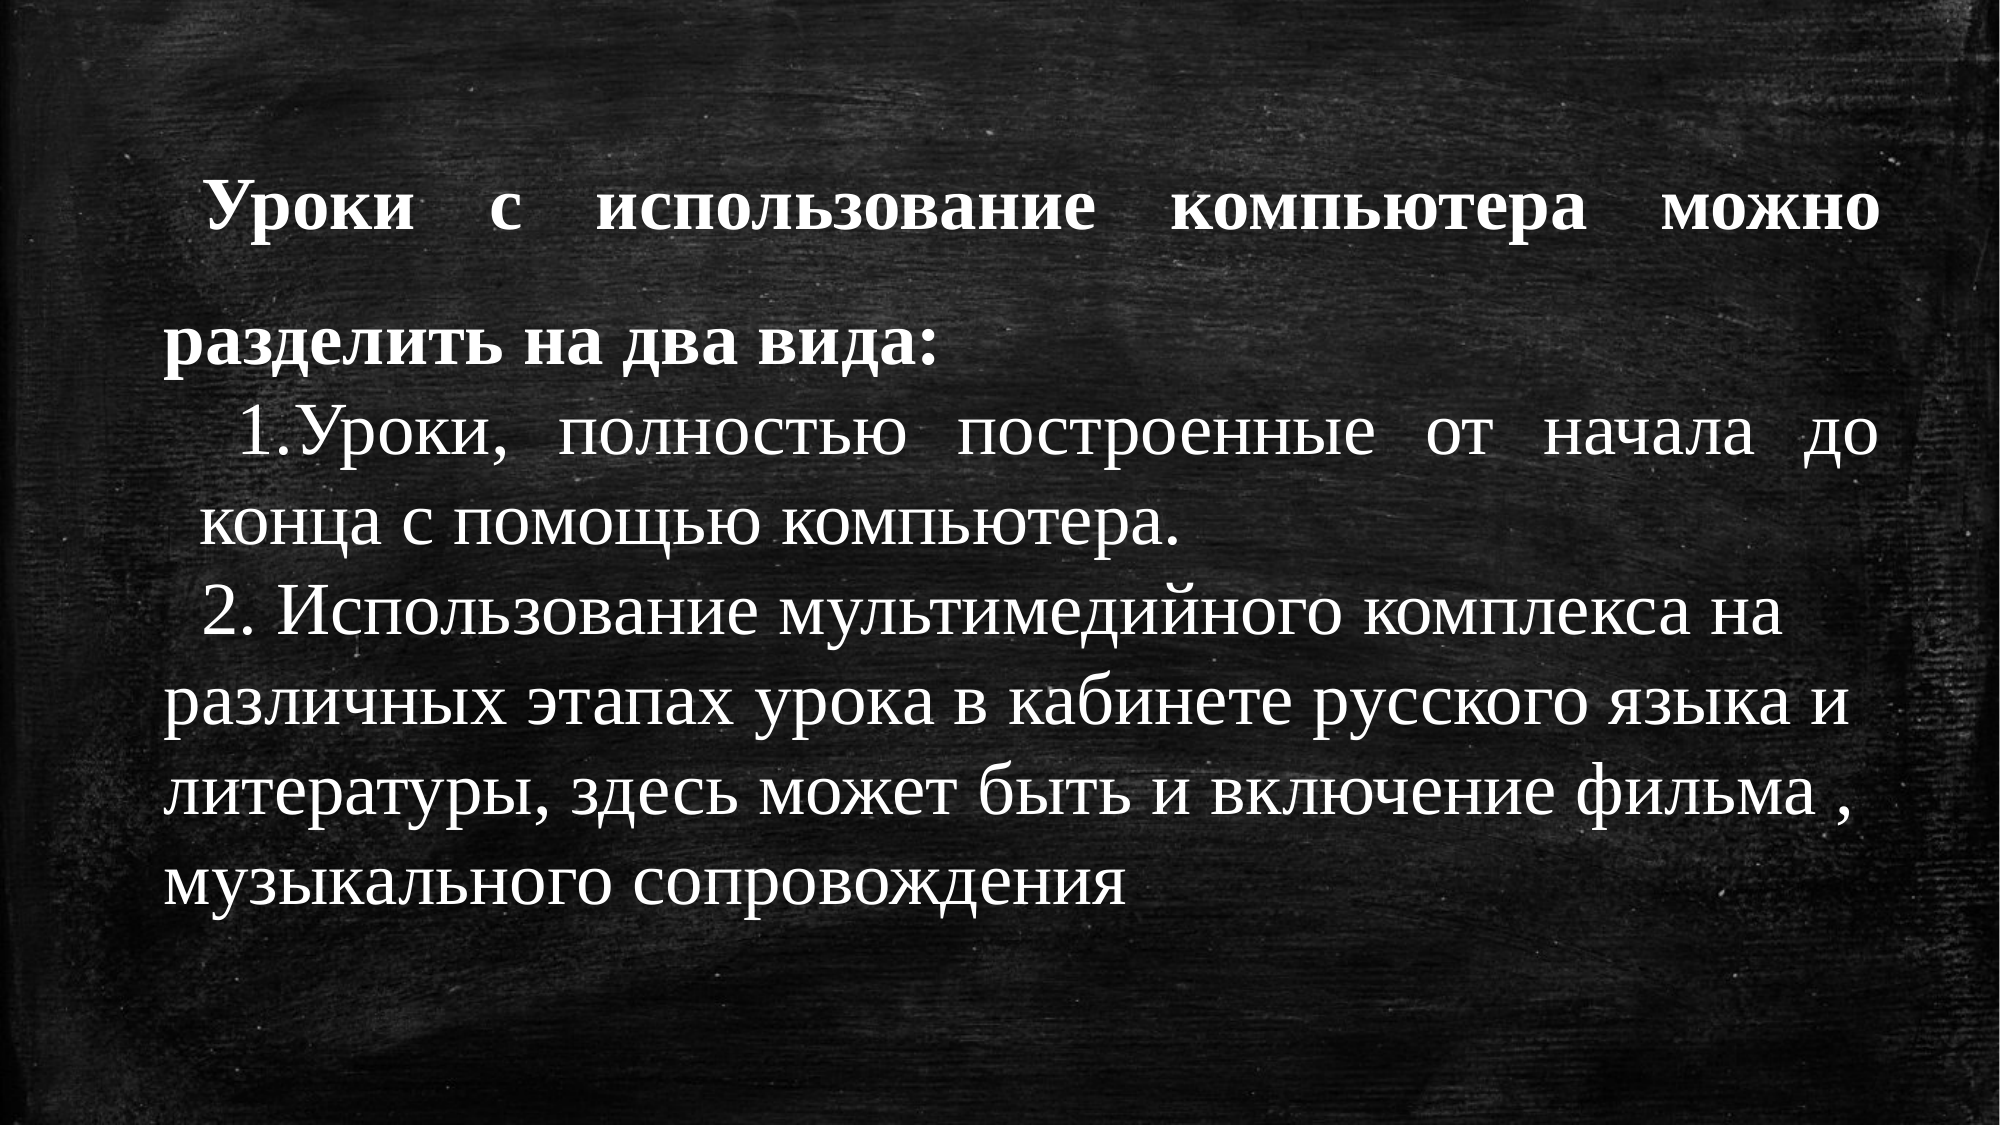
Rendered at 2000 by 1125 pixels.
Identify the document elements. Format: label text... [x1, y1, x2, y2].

text_box Уроки с использование компьютера можно разделить на два вида: Уроки, полностью построенные от начала до конца с помощью компьютера. 2. Использование мультимедийного комплекса на различных этапах урока в кабинете русского языка и литературы, здесь может быть и включение фильма , музыкального сопровождения [149, 101, 1898, 927]
